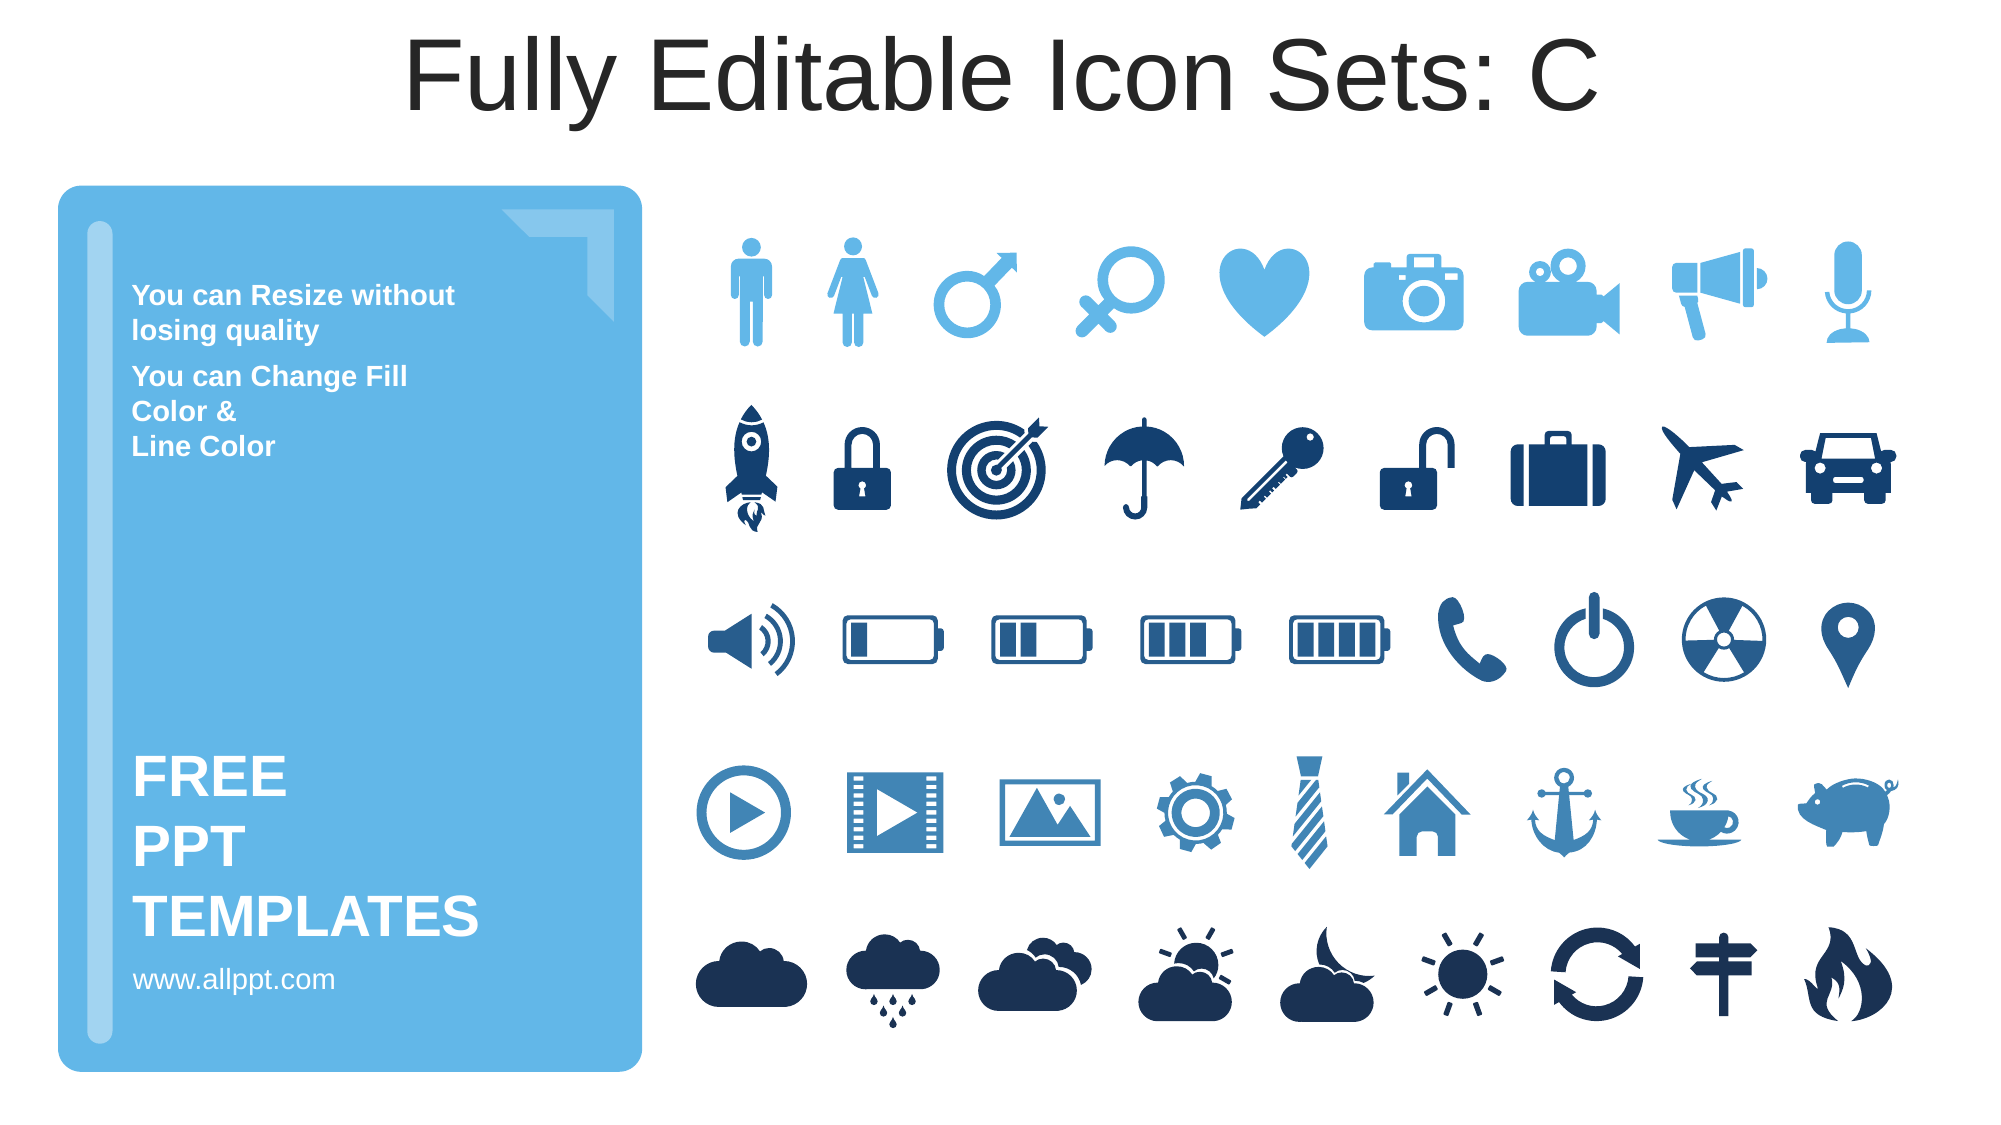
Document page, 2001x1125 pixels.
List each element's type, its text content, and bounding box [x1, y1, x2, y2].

text_box [1381, 766, 1474, 857]
text_box [1137, 941, 1233, 1023]
text_box [1524, 766, 1604, 859]
text_box [1288, 614, 1392, 666]
text_box [1655, 777, 1744, 848]
text_box [946, 415, 1051, 521]
list Fully Editable Icon Sets: C [53, 20, 1952, 140]
text_box [763, 612, 784, 668]
text_box [695, 764, 793, 861]
text_box [888, 1014, 898, 1030]
text_box [841, 614, 945, 666]
text_box [1471, 1000, 1484, 1018]
text_box [1488, 955, 1506, 967]
text_box [1553, 590, 1636, 689]
text_box [1553, 975, 1645, 1023]
text_box [1796, 777, 1900, 848]
text_box [1486, 984, 1503, 998]
text_box [1422, 984, 1439, 998]
text_box [846, 771, 944, 854]
text_box [1671, 247, 1769, 342]
text_box [1139, 614, 1243, 666]
text_box [897, 1002, 908, 1018]
text_box [1820, 601, 1876, 691]
text_box [1204, 926, 1217, 941]
text_box [1440, 931, 1454, 948]
text_box [1103, 416, 1186, 521]
text_box [1279, 923, 1378, 1023]
text_box [1549, 926, 1641, 974]
text_box [932, 251, 1019, 340]
text_box [1155, 771, 1236, 854]
text_box [1218, 247, 1311, 339]
text_box [1802, 926, 1894, 1023]
text_box [1420, 955, 1437, 967]
text_box [1527, 429, 1589, 508]
text_box [1680, 596, 1768, 683]
text_box [1798, 432, 1898, 505]
text_box [878, 1002, 889, 1018]
text_box [845, 933, 941, 1007]
text_box [1363, 252, 1465, 332]
text_box [1688, 931, 1759, 1018]
text_box [832, 425, 892, 511]
text_box [1239, 426, 1325, 511]
text_box [1517, 247, 1621, 337]
text_box [1660, 425, 1747, 513]
text_box [1472, 931, 1485, 948]
text_box [1176, 926, 1188, 941]
text_box [1290, 755, 1329, 871]
text_box [724, 403, 779, 534]
text_box [729, 236, 774, 348]
text_box [977, 936, 1093, 1012]
text_box [1436, 596, 1508, 683]
text_box [1378, 425, 1456, 511]
text_box [1591, 443, 1607, 508]
text_box [1833, 240, 1863, 306]
text_box [1509, 443, 1525, 508]
text_box [1823, 289, 1873, 344]
text_box [990, 614, 1094, 666]
text_box [1442, 1000, 1454, 1018]
text_box [694, 940, 809, 1008]
text_box [757, 623, 772, 658]
text_box [1219, 947, 1235, 959]
text_box [826, 236, 880, 349]
text_box [768, 601, 796, 678]
text_box [999, 778, 1102, 847]
text_box [1437, 948, 1489, 1000]
text_box [707, 611, 753, 671]
text_box [1074, 245, 1166, 339]
